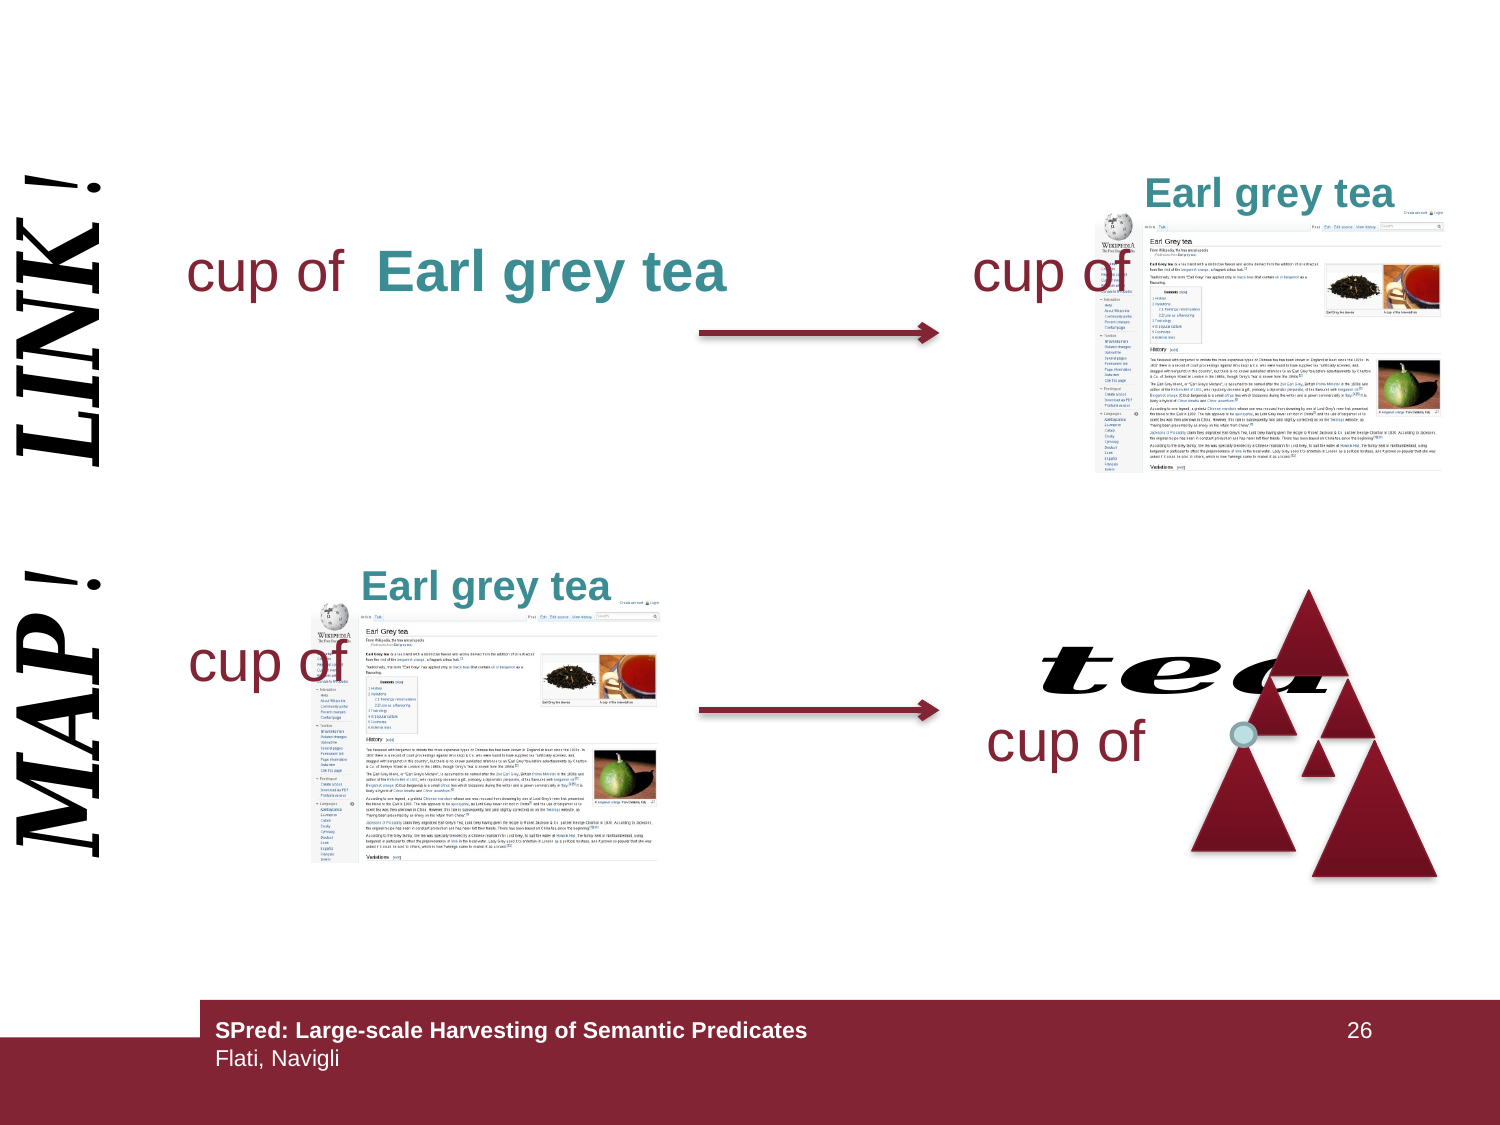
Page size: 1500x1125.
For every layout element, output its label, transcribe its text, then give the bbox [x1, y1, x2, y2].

picture [1094, 209, 1445, 473]
slide_number 26 [1074, 1008, 1388, 1084]
text_box Earl grey tea [350, 137, 753, 399]
text_box Earl grey tea [1073, 175, 1466, 208]
picture [311, 599, 662, 864]
text_box cup of [884, 699, 1186, 776]
footer SPred: Large-scale Harvesting of Semantic Predicates Flati, Navigli [199, 1008, 909, 1084]
text_box Earl grey tea [289, 567, 683, 600]
text_box cup of [83, 226, 448, 310]
text_box cup of [85, 620, 306, 697]
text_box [1191, 589, 1437, 877]
text_box cup of [869, 230, 1089, 307]
